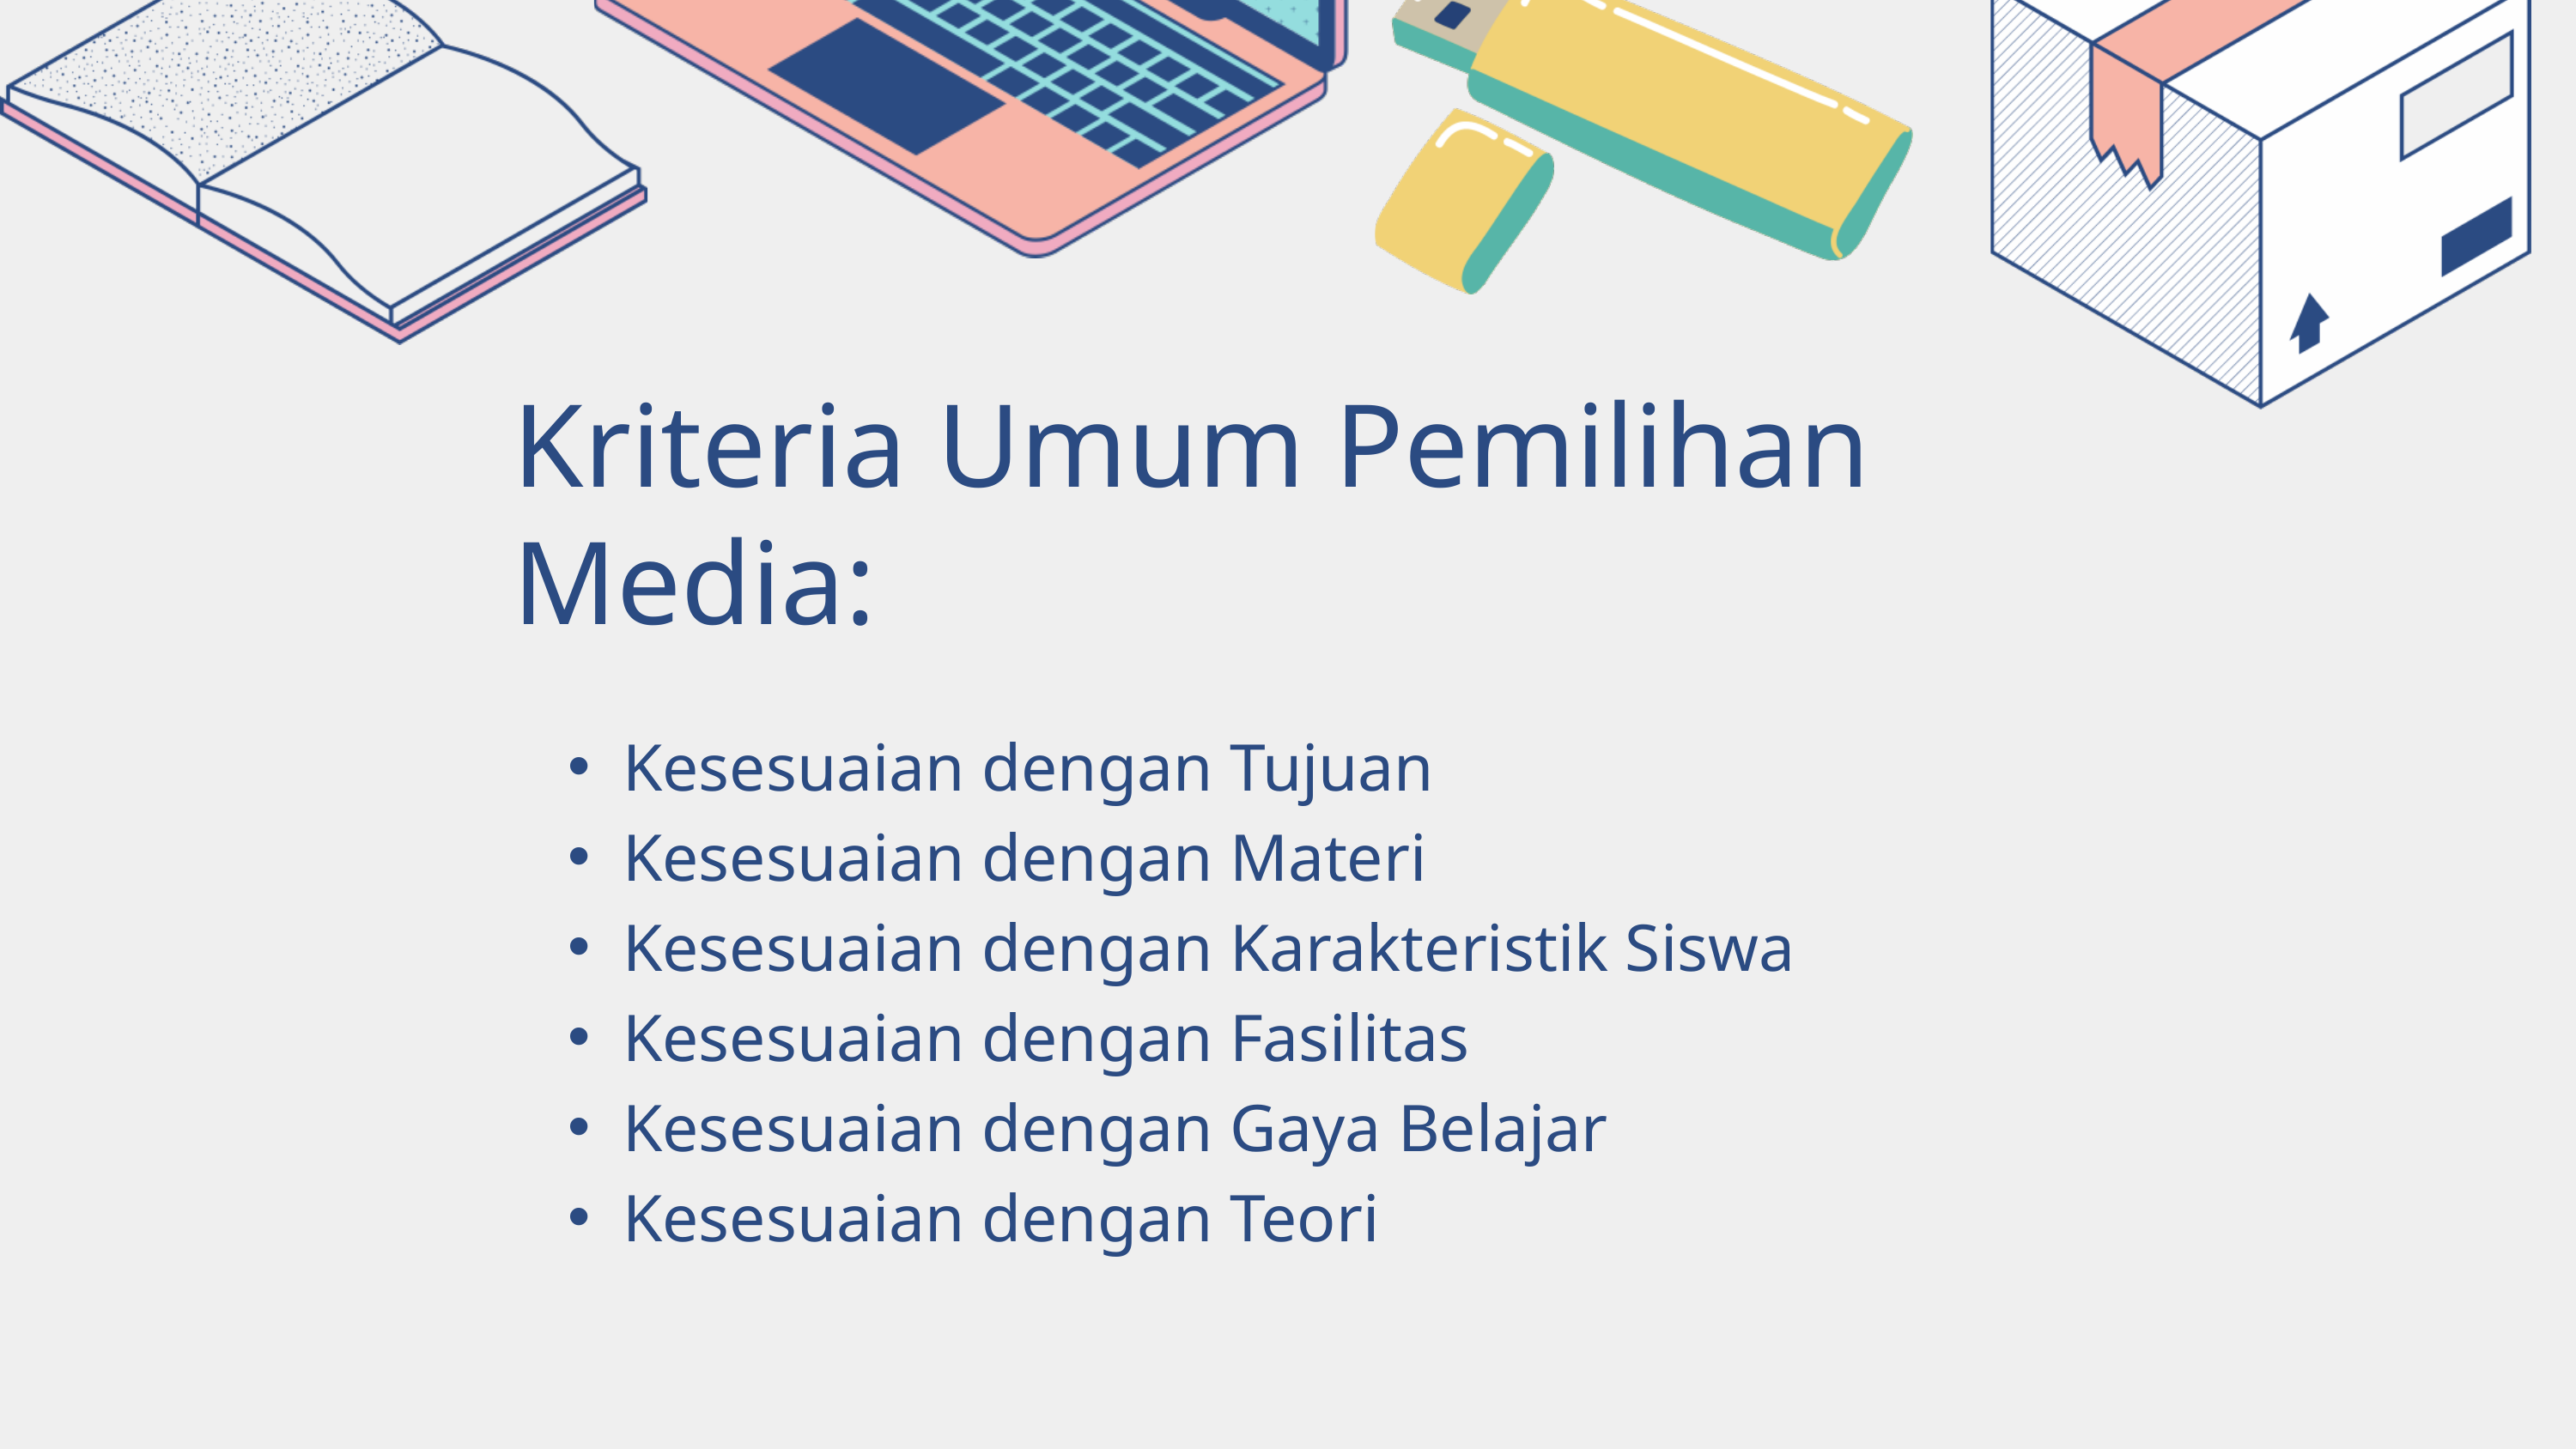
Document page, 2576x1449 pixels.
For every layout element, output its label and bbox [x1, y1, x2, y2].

text_box [1375, 0, 1913, 294]
text_box [0, 0, 648, 345]
text_box [1990, 0, 2532, 409]
text_box [593, 0, 1349, 258]
text_box [513, 374, 2063, 1249]
